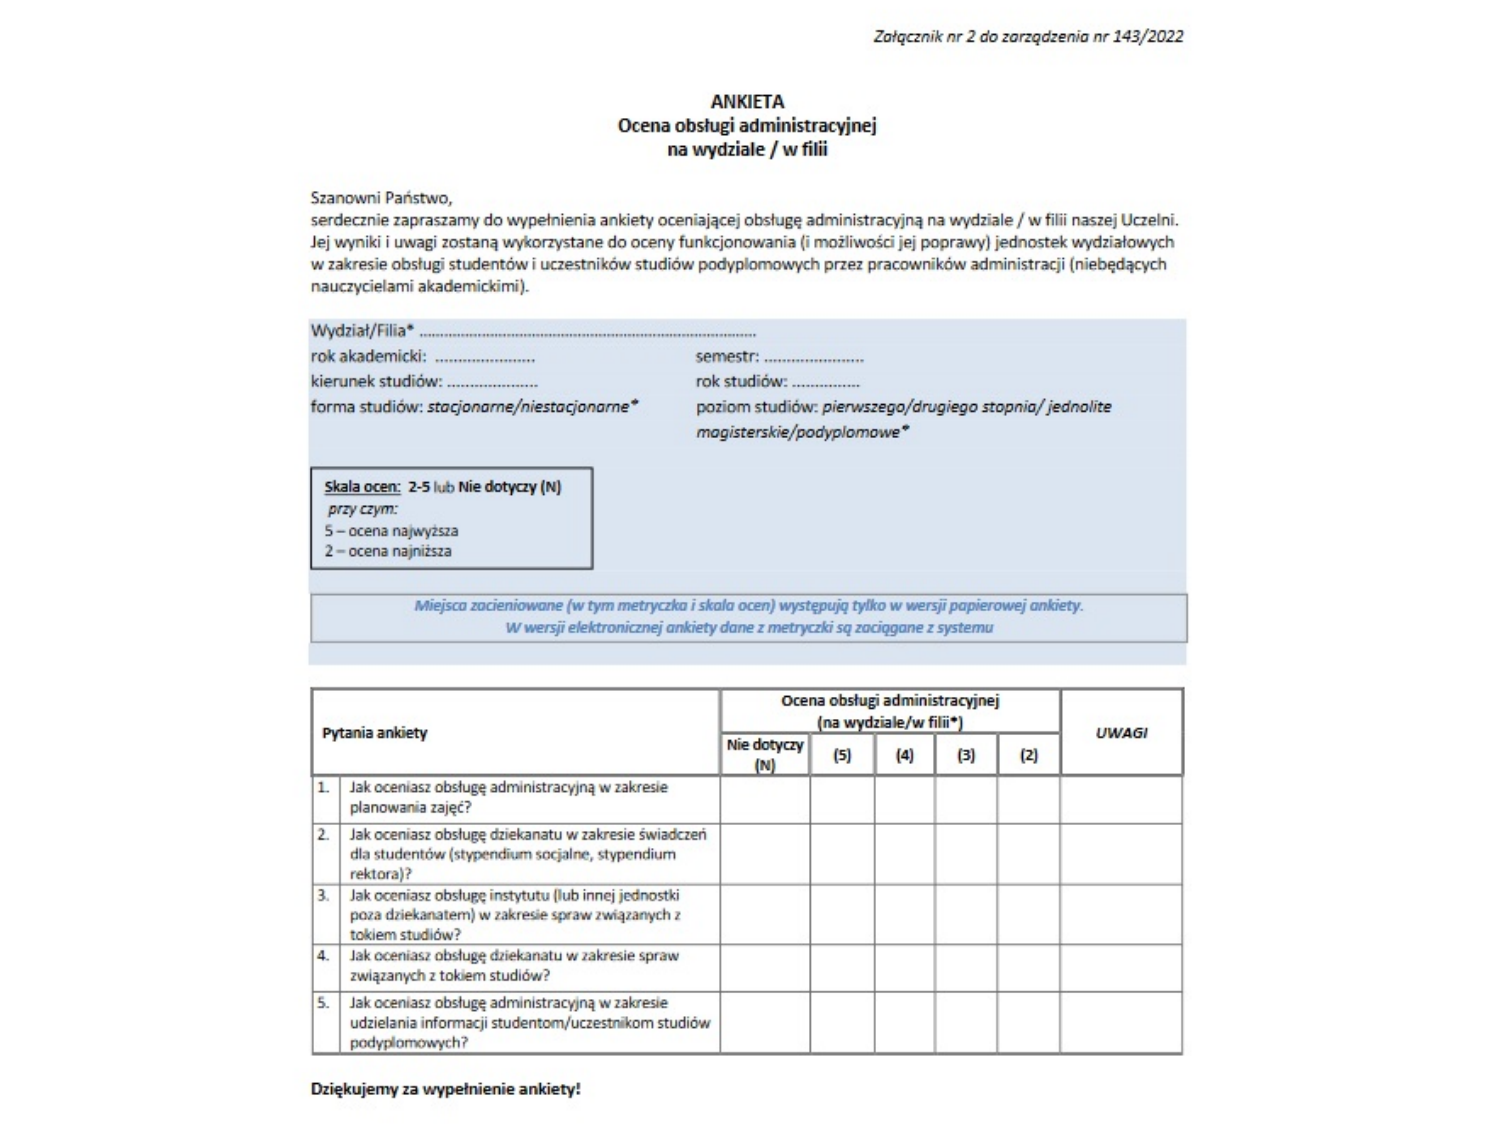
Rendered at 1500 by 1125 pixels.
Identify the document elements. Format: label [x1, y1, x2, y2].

picture [241, 0, 1259, 1125]
